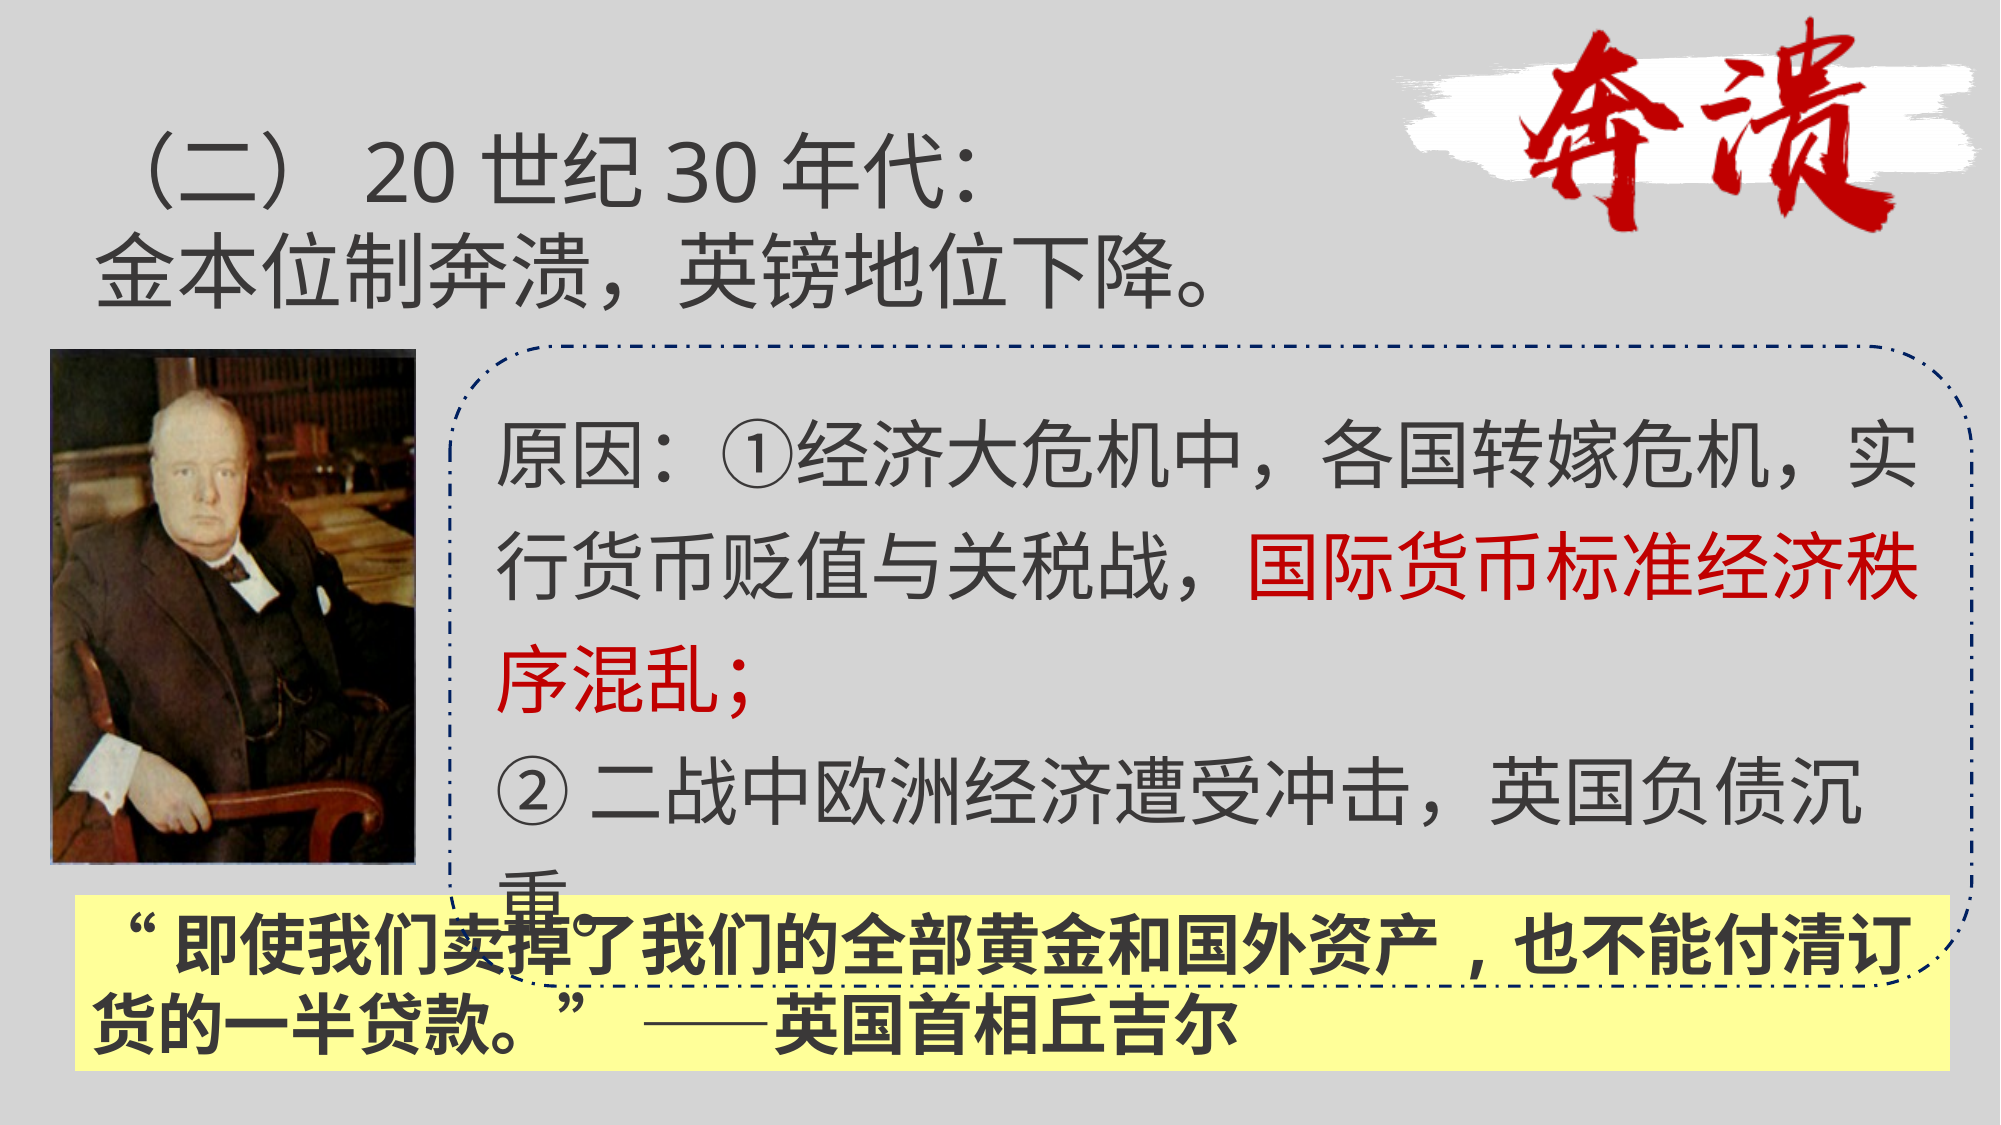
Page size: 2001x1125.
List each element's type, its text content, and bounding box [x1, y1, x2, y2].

text_box [1390, 73, 1485, 172]
text_box （二）20世纪30年代： 金本位制奔溃，英镑地位下降。 [78, 111, 1972, 327]
picture [1485, 0, 1972, 274]
picture [50, 349, 416, 865]
text_box “即使我们卖掉了我们的全部黄金和国外资产,也不能付清订货的一半贷款。” ——英国首相丘吉尔 [75, 895, 1950, 1071]
text_box [1972, 67, 1977, 91]
text_box 原因：①经济大危机中，各国转嫁危机，实行货币贬值与关税战，国际货币标准经济秩序混乱； ②二战中欧洲经济遭受冲击，英国负债沉重。 [449, 346, 1972, 987]
text_box [1972, 137, 1983, 168]
